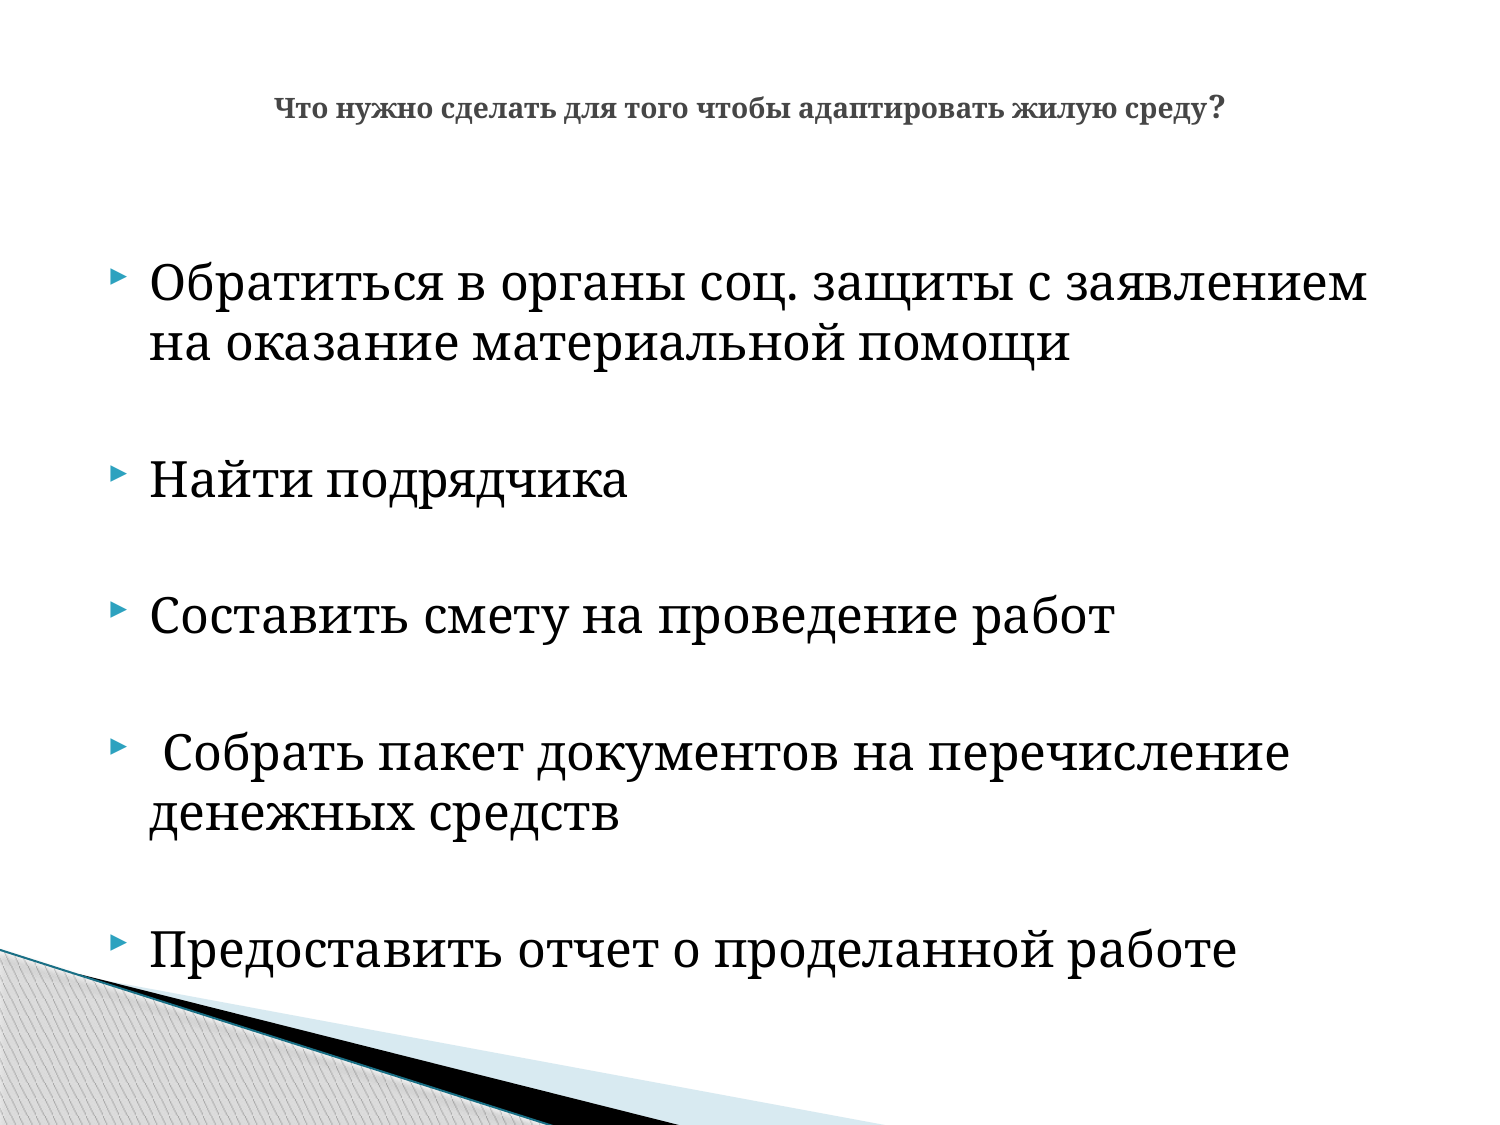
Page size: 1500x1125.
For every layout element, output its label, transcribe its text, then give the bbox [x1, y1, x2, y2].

title Что нужно сделать для того чтобы адаптировать жилую среду? [75, 78, 1425, 185]
list Обратиться в органы соц. защиты с заявлением на оказание материальной помощи Найти подрядчика Составить смету на проведение работ Собрать пакет документов на перечисление денежных средств Предоставить отчет о проделанной работе [75, 243, 1425, 986]
